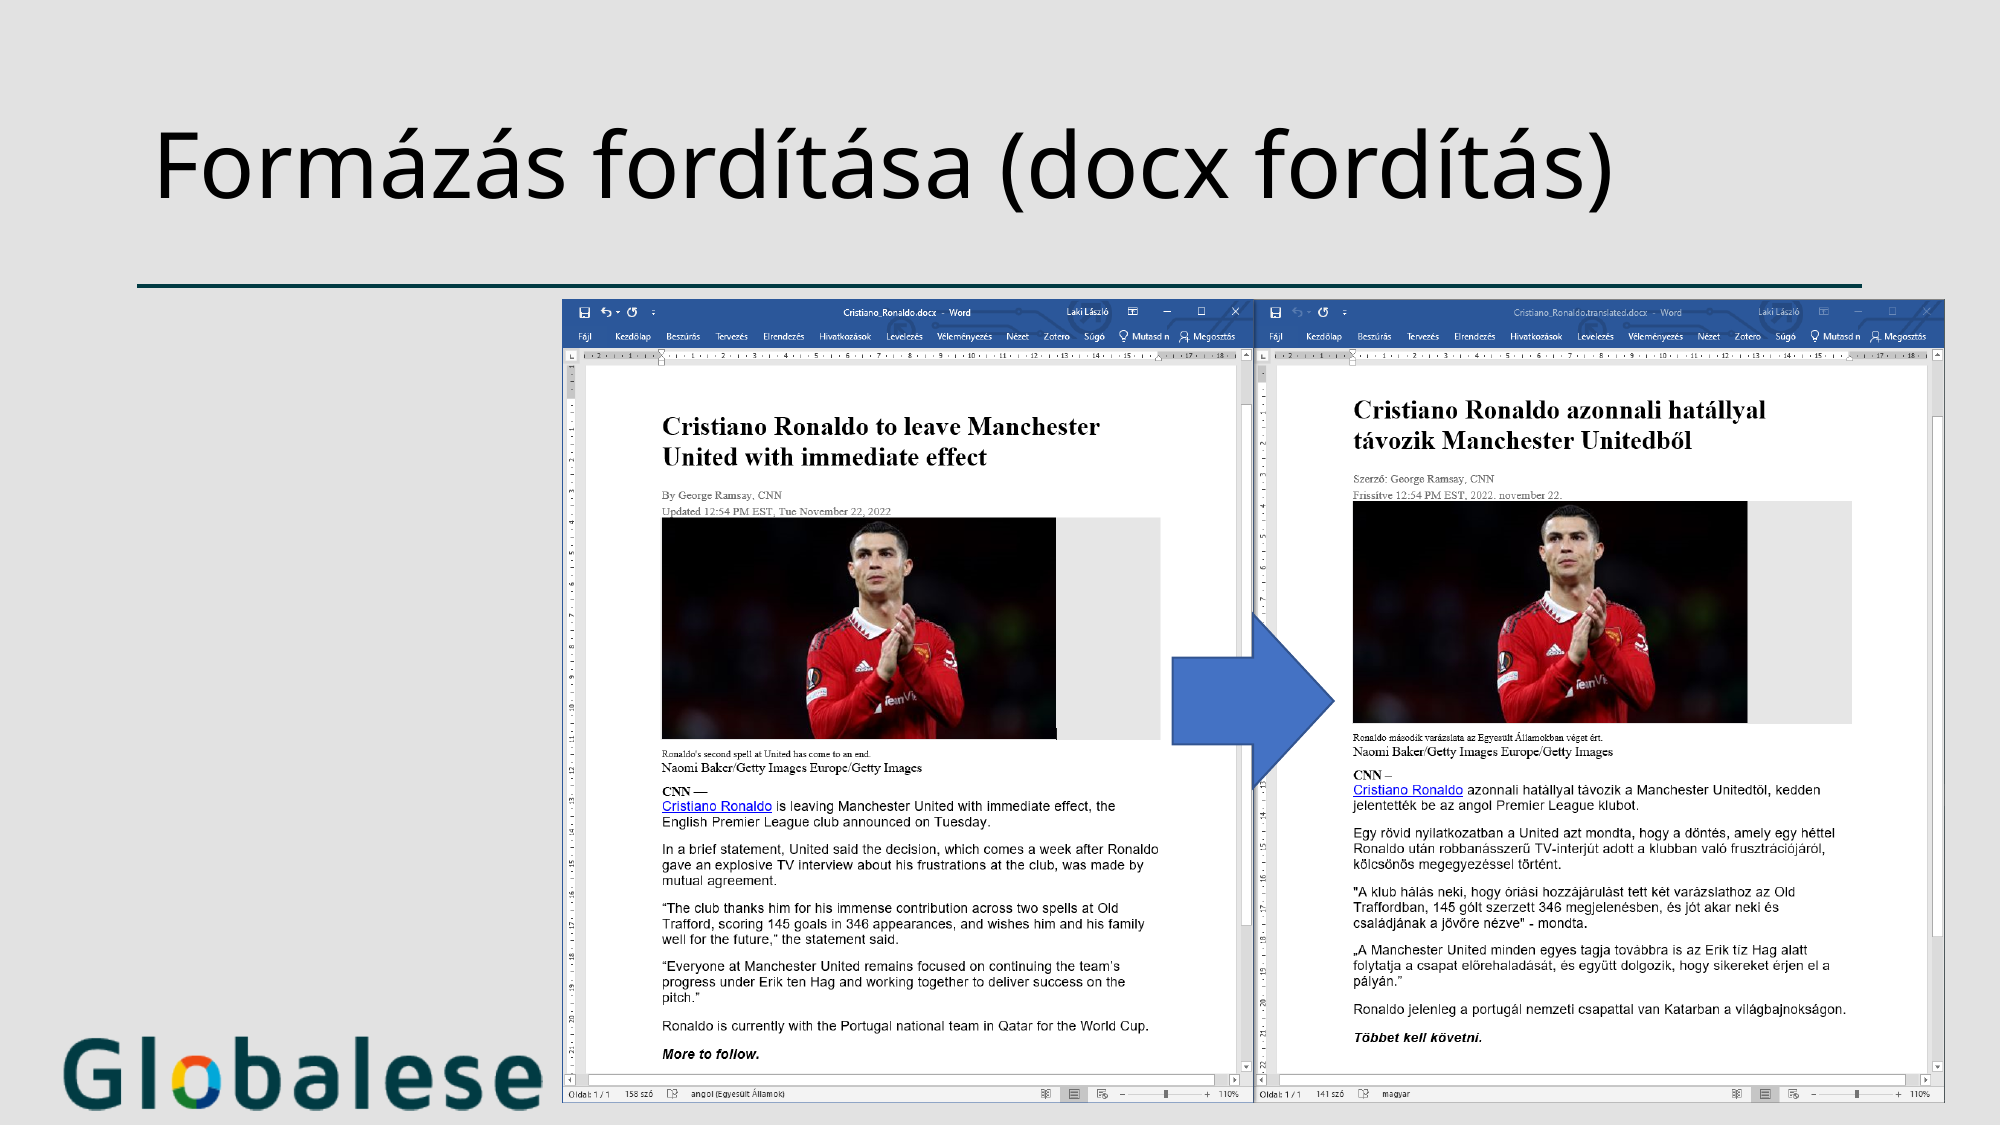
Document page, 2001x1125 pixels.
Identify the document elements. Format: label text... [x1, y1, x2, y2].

title Formázás fordítása (docx fordítás) [137, 59, 1863, 278]
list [561, 299, 1945, 1103]
picture [62, 1035, 543, 1111]
